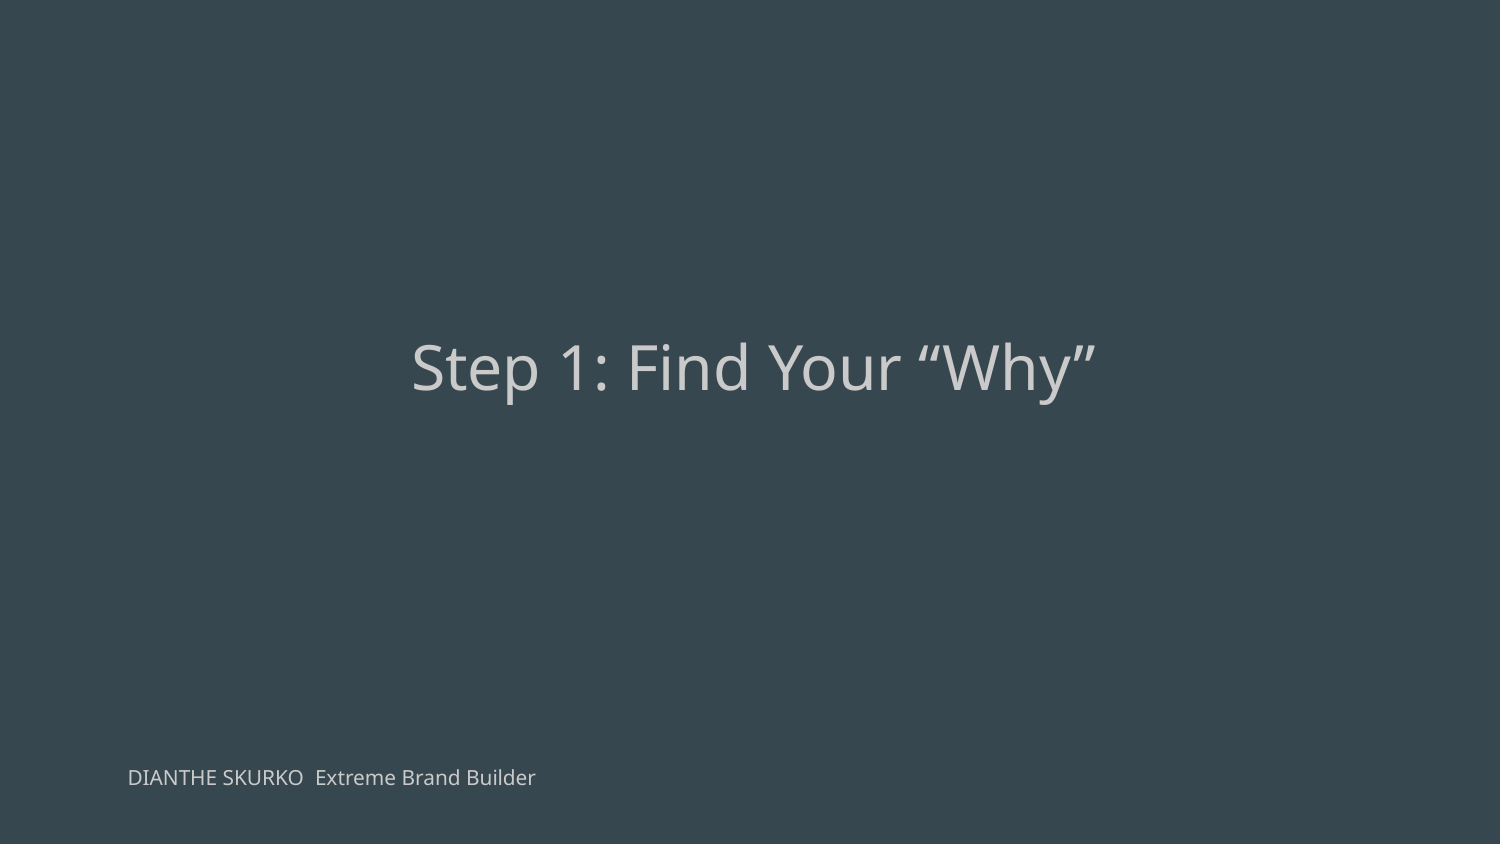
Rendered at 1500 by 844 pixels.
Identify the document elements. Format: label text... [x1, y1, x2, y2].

title Step 1: Find Your “Why” [110, 351, 1399, 493]
text_box DIANTHE SKURKO Extreme Brand Builder [112, 749, 808, 812]
